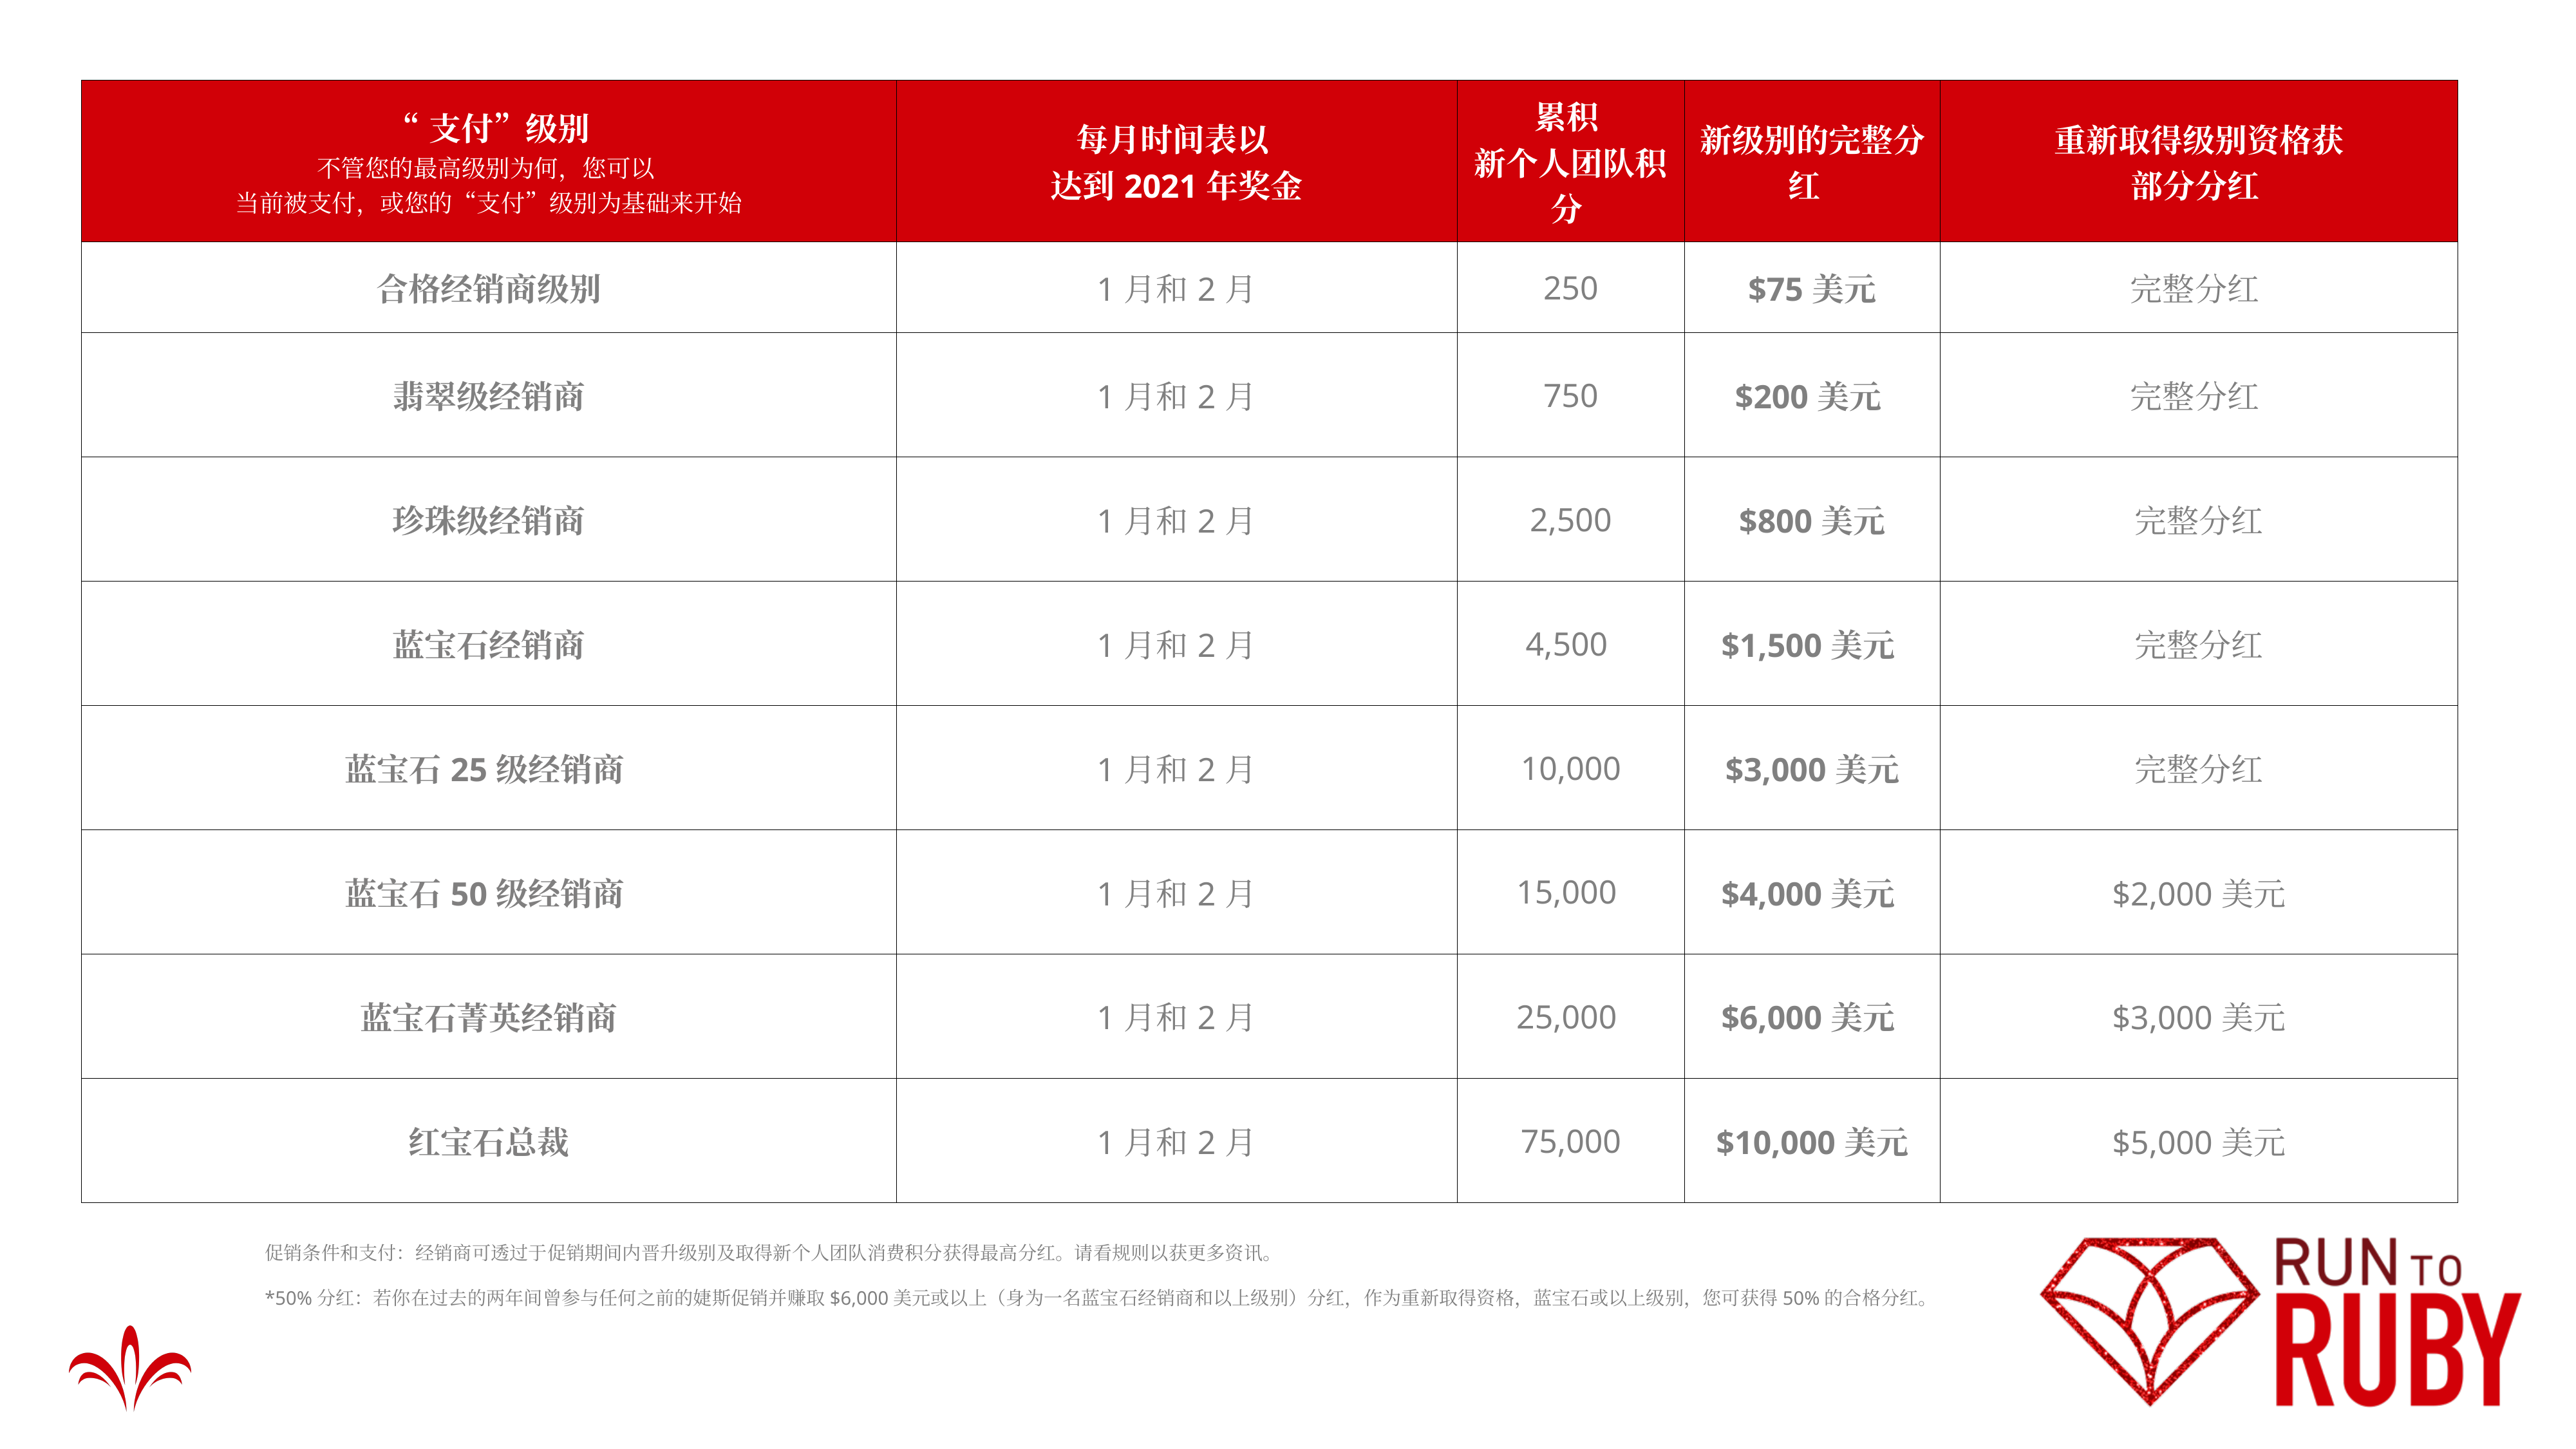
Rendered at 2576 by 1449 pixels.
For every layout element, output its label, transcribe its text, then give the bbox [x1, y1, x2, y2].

table_cell $75美元 [1685, 242, 1940, 332]
table_cell 完整分红 [1941, 706, 2458, 829]
table_cell 1月和2月 [897, 242, 1457, 332]
table_cell 蓝宝石25级经销商 [82, 706, 896, 829]
table_cell 完整分红 [1941, 242, 2458, 332]
table_cell 完整分红 [1941, 457, 2458, 581]
table_cell 75,000 [1458, 1079, 1684, 1202]
table_cell 翡翠级经销商 [82, 333, 896, 457]
table_cell 250 [1458, 242, 1684, 332]
table_cell 合格经销商级别 [82, 242, 896, 332]
table_cell 15,000 [1458, 830, 1684, 954]
table_cell 1月和2月 [897, 706, 1457, 829]
table_cell 2,500 [1458, 457, 1684, 581]
picture [69, 1325, 191, 1412]
table_cell 珍珠级经销商 [82, 457, 896, 581]
table_cell 蓝宝石经销商 [82, 582, 896, 705]
table_cell 1月和2月 [897, 457, 1457, 581]
table_cell $4,000美元 [1685, 830, 1940, 954]
table_cell $5,000美元 [1941, 1079, 2458, 1191]
table_cell $2,000美元 [1941, 830, 2458, 954]
table_cell $3,000美元 [1941, 954, 2458, 1078]
table_header 重新取得级别资格获 部分分红 [1941, 80, 2458, 242]
table_cell 4,500 [1458, 582, 1684, 705]
table_cell 蓝宝石菁英经销商 [82, 954, 896, 1078]
table_cell $800美元 [1685, 457, 1940, 581]
table_cell $200美元 [1685, 333, 1940, 457]
table_cell 1月和2月 [897, 333, 1457, 457]
table_cell 1月和2月 [897, 582, 1457, 705]
table_header 新级别的完整分红 [1685, 80, 1940, 242]
table_cell 完整分红 [1941, 333, 2458, 457]
table_header 累积 新个人团队积分 [1458, 80, 1684, 242]
picture [1861, 1191, 2576, 1449]
table_cell 25,000 [1458, 954, 1684, 1078]
table_cell 10,000 [1458, 706, 1684, 829]
table_cell 750 [1458, 333, 1684, 457]
table_cell $1,500美元 [1685, 582, 1940, 705]
table_cell 1月和2月 [897, 954, 1457, 1078]
table_cell $10,000美元 [1685, 1079, 1940, 1202]
table_cell $6,000美元 [1685, 954, 1940, 1078]
table_cell 1月和2月 [897, 1079, 1457, 1202]
table_cell 完整分红 [1941, 582, 2458, 705]
text_box 促销条件和支付：经销商可透过于促销期间内晋升级别及取得新个人团队消费积分获得最高分红。请看规则以获更多资讯。 *50%分红：若你在过去的两年间曾参与任何之前的婕斯促销并赚取$6,000美元或以上（身为一名蓝宝石经销商和以上级别）分红，作为重新取得资格，蓝宝石或以上级别，您可获得50%的合格分红。 [255, 1236, 1861, 1314]
table_cell 红宝石总裁 [82, 1079, 896, 1202]
table_header 每月时间表以 达到2021年奖金 [897, 80, 1457, 242]
table_cell $3,000美元 [1685, 706, 1940, 829]
table_cell 蓝宝石50级经销商 [82, 830, 896, 954]
table_cell 1月和2月 [897, 830, 1457, 954]
table_header “支付”级别 不管您的最高级别为何，您可以 当前被支付，或您的“支付”级别为基础来开始 [82, 80, 896, 242]
